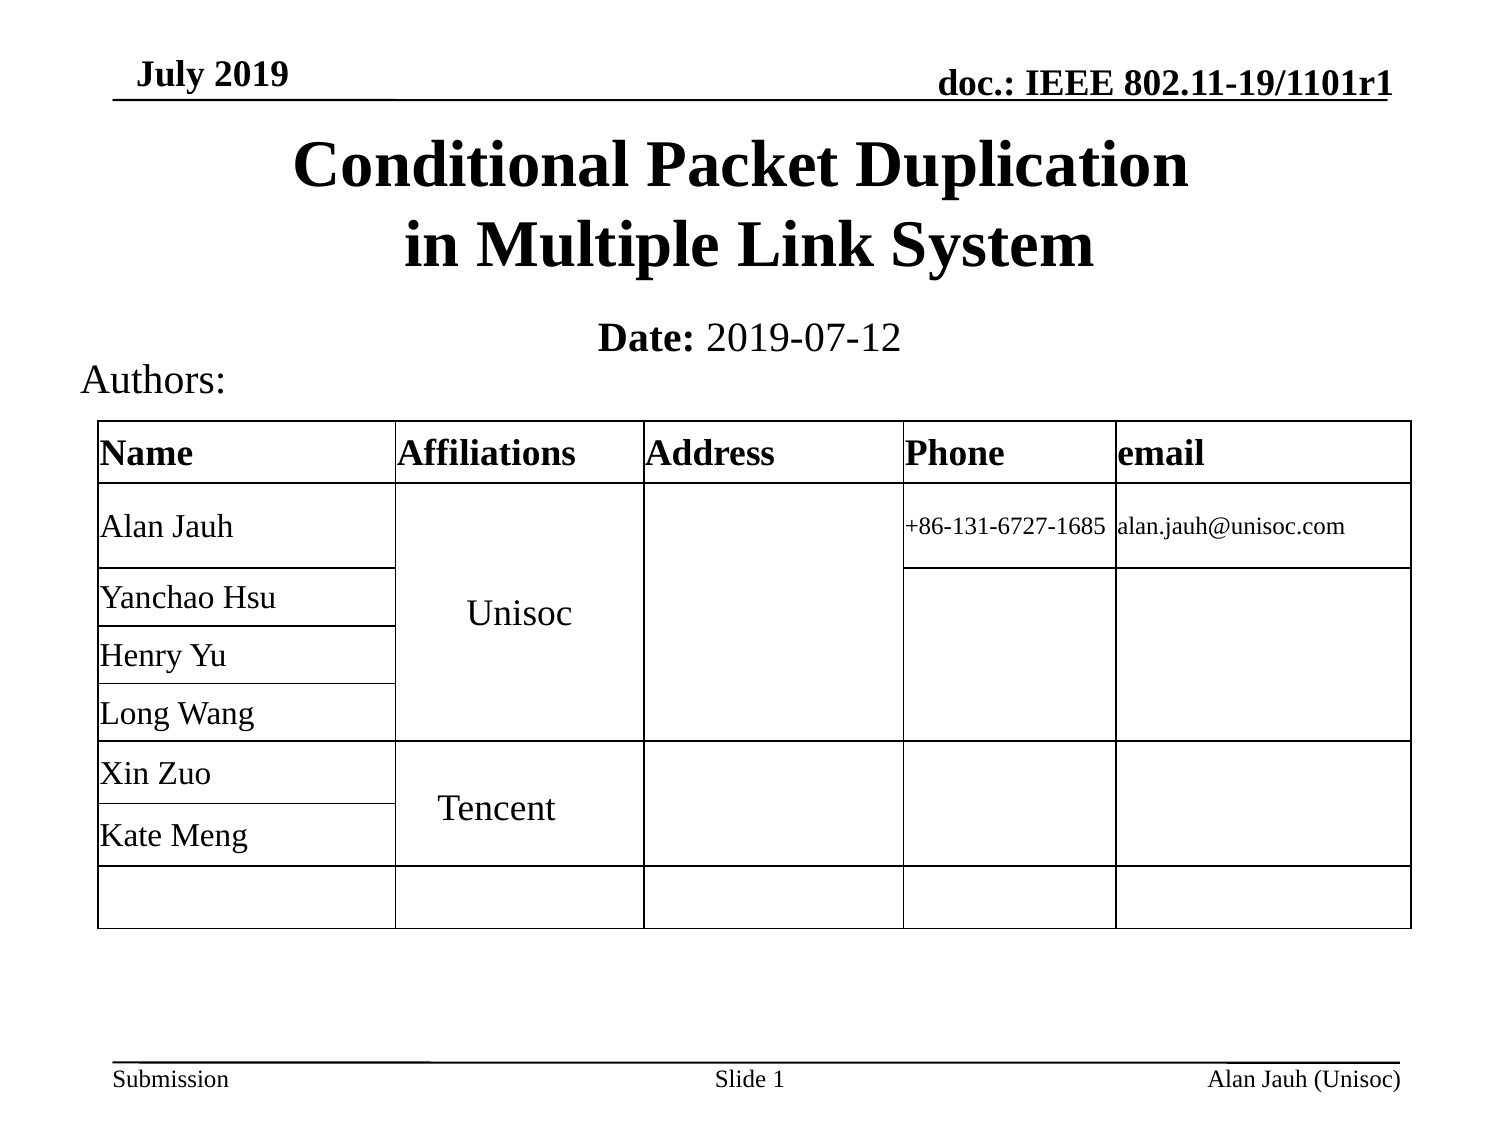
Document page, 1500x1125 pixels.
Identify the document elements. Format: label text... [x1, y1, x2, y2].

table_cell Kate Meng [99, 804, 395, 865]
table_cell Henry Yu [99, 627, 395, 683]
table_cell Long Wang [99, 684, 395, 740]
table_cell Yanchao Hsu [99, 569, 395, 625]
table_cell Alan Jauh [99, 484, 395, 567]
table_cell Unisoc [396, 484, 643, 740]
slide_number Slide 1 [684, 1061, 816, 1123]
table_cell [1117, 867, 1410, 928]
table_cell [99, 867, 395, 928]
table_cell Tencent [396, 742, 643, 865]
table_cell +86-131-6727-1685 [904, 484, 1115, 567]
table_header email [1117, 422, 1410, 482]
text_box Date: 2019-07-12 [112, 302, 1388, 368]
title Conditional Packet Duplication in Multiple Link System [112, 112, 1388, 288]
table_cell [645, 484, 903, 740]
table_cell Xin Zuo [99, 742, 395, 803]
table_cell [904, 569, 1115, 740]
table_cell alan.jauh@unisoc.com [1117, 484, 1410, 567]
table_header Affiliations [396, 422, 643, 482]
table_cell [1117, 742, 1410, 865]
table_cell [396, 867, 643, 928]
table_cell [904, 867, 1115, 928]
table_cell [904, 742, 1115, 865]
table_cell [645, 867, 903, 928]
table_cell [645, 742, 903, 865]
table_cell [1117, 569, 1410, 740]
table_header Address [645, 422, 903, 482]
table_header Phone [904, 422, 1115, 482]
table_header Name [99, 422, 395, 482]
text_box Authors: [64, 344, 303, 408]
footer Alan Jauh (Unisoc) [878, 1061, 1402, 1093]
